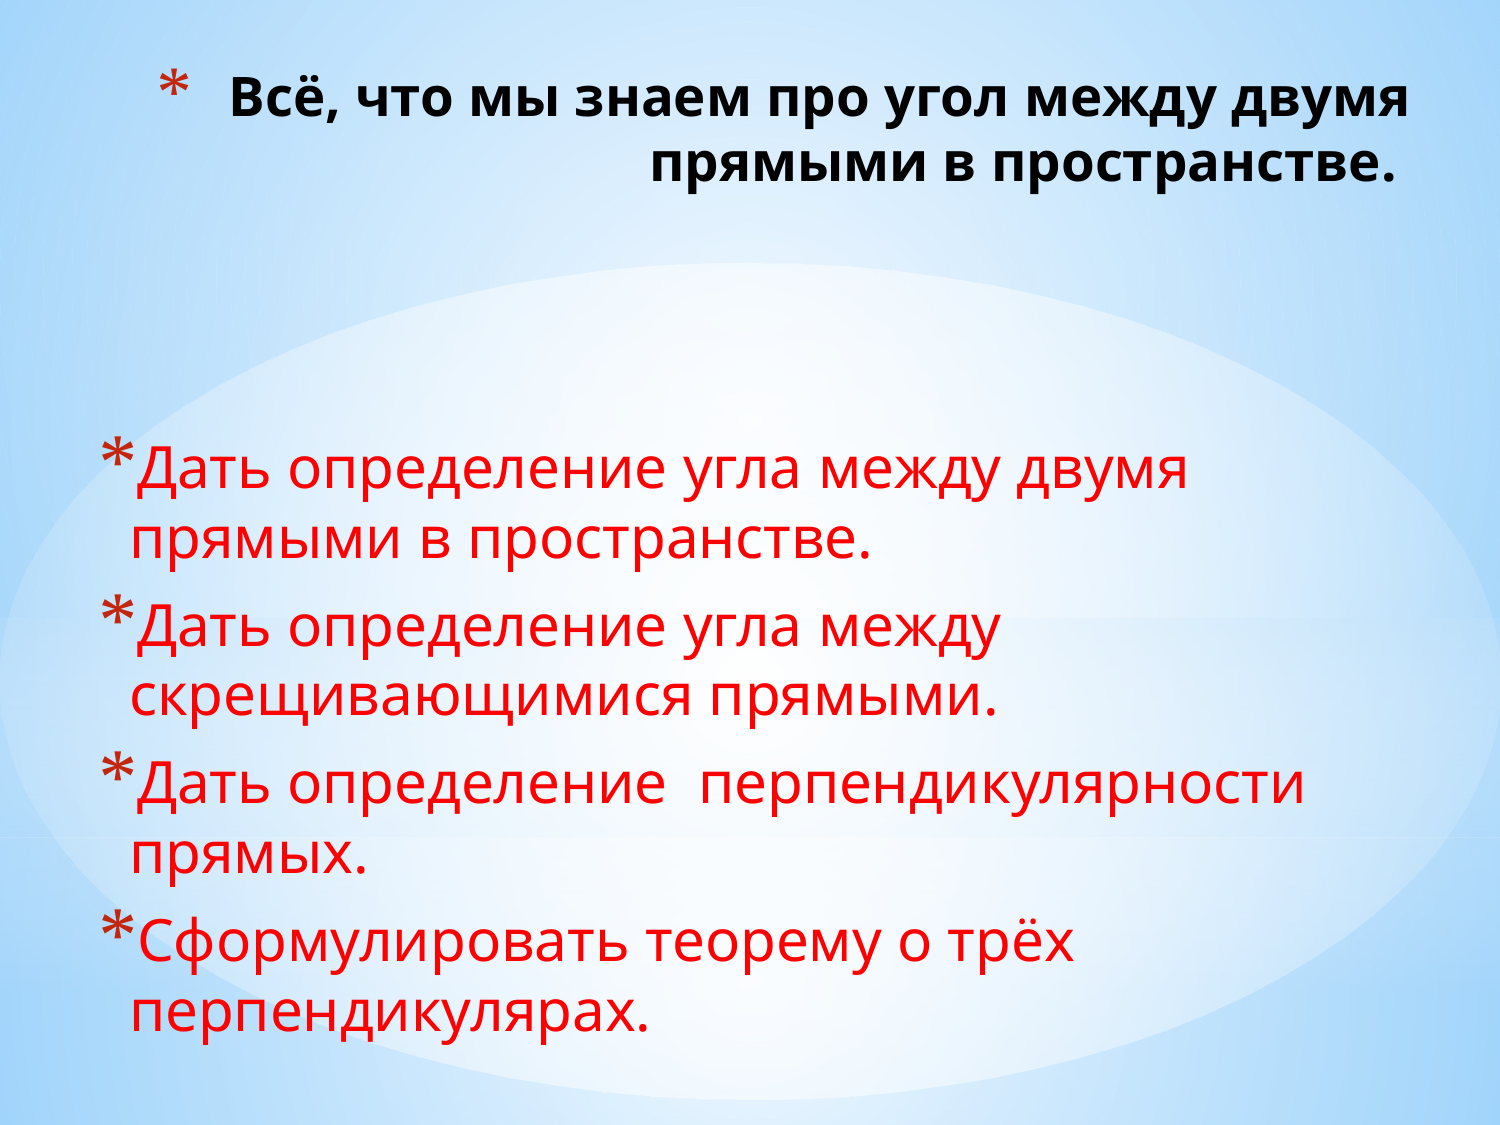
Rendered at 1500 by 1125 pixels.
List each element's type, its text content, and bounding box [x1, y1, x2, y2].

list Дать определение угла между двумя прямыми в пространстве. Дать определение угла между скрещивающимися прямыми. Дать определение перпендикулярности прямых. Сформулировать теорему о трёх перпендикулярах. [76, 422, 1425, 1125]
title Всё, что мы знаем про угол между двумя прямыми в пространстве. [123, 54, 1427, 266]
